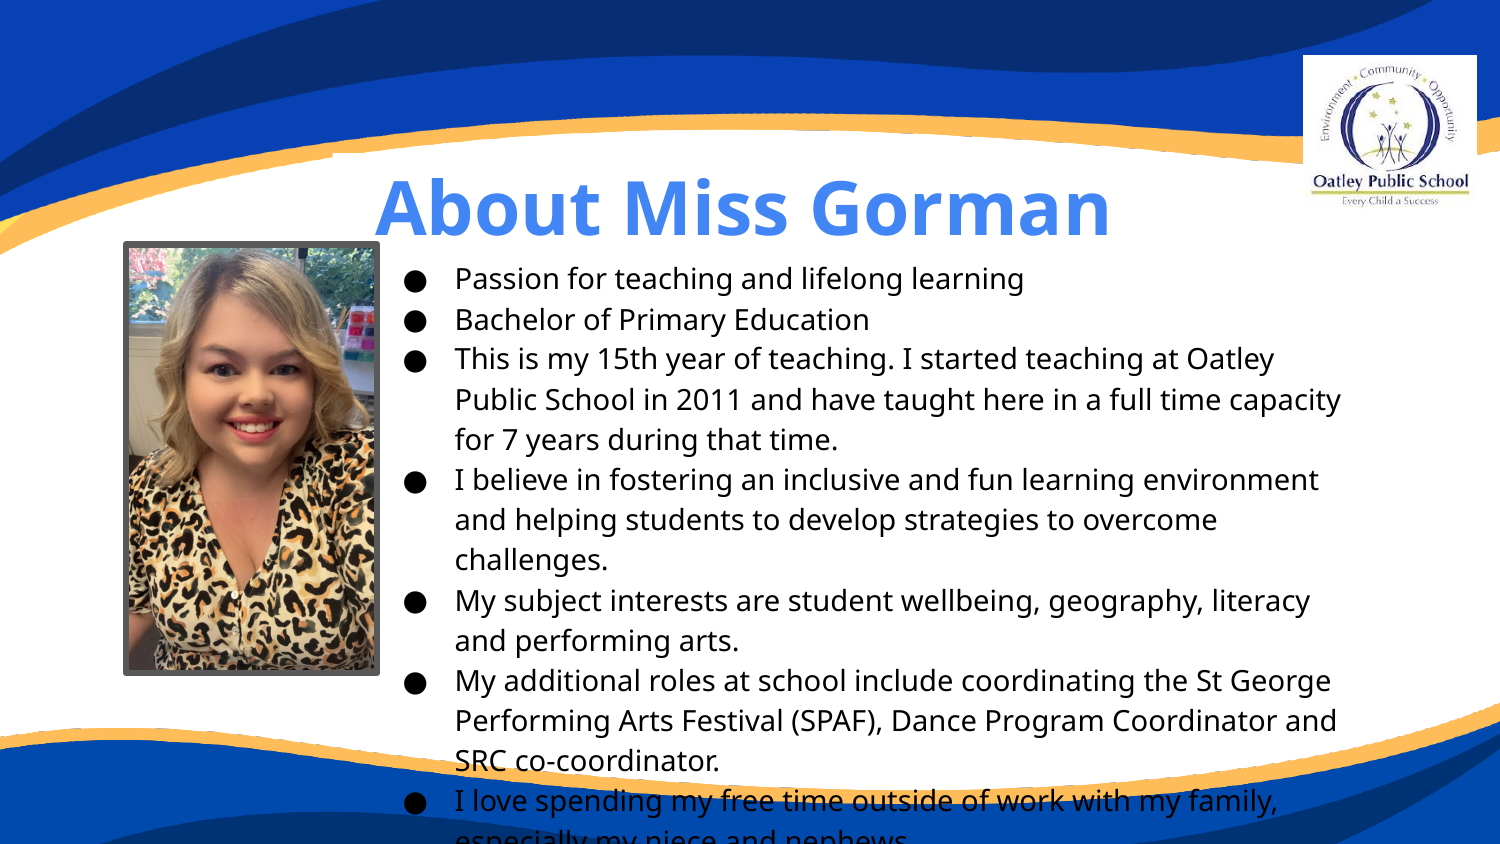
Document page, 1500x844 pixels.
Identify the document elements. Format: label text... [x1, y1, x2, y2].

picture [0, 702, 1500, 844]
text_box Passion for teaching and lifelong learning Bachelor of Primary Education This is my 15th year of teaching. I started teaching at Oatley Public School in 2011 and have taught here in a full time capacity for 7 years during that time. I believe in fostering an inclusive and fun learning environment and helping students to develop strategies to overcome challenges. My subject interests are student wellbeing, geography, literacy and performing arts. My additional roles at school include coordinating the St George Performing Arts Festival (SPAF), Dance Program Coordinator and SRC co-coordinator. I love spending my free time outside of work with my family, especially my niece and nephews. [364, 264, 1362, 700]
picture [0, 0, 1500, 670]
